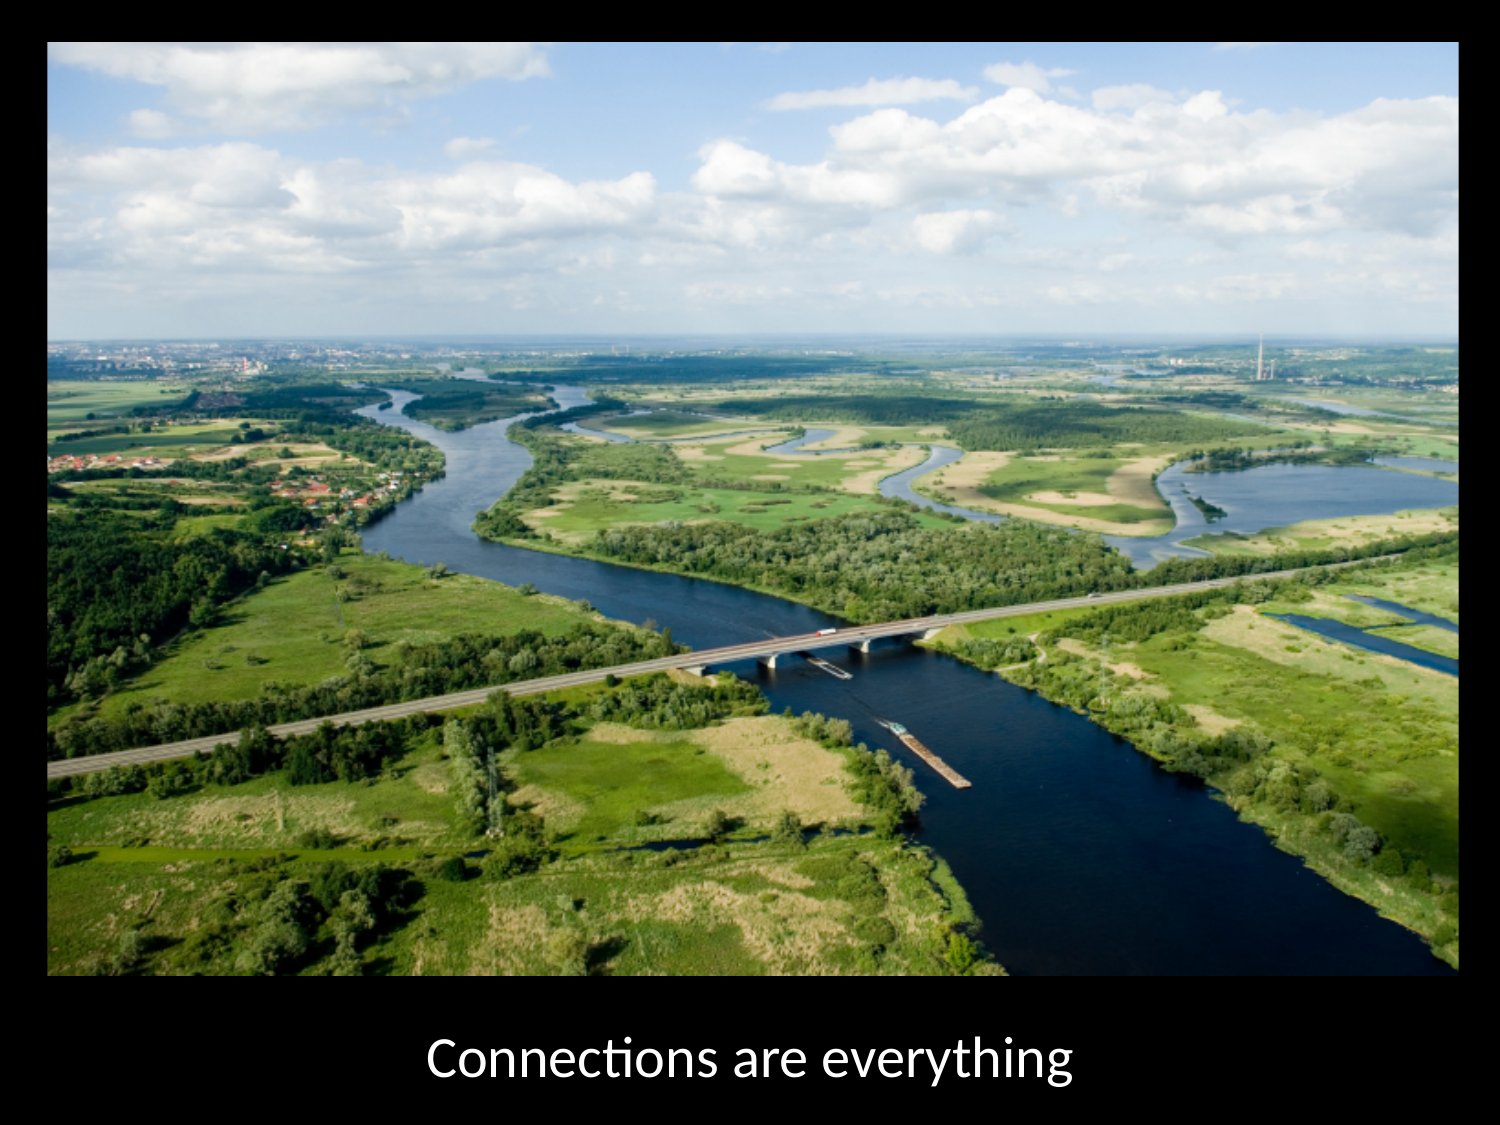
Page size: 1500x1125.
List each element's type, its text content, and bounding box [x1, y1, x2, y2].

picture [47, 42, 1459, 976]
text_box Connections are everything [0, 1011, 1500, 1097]
